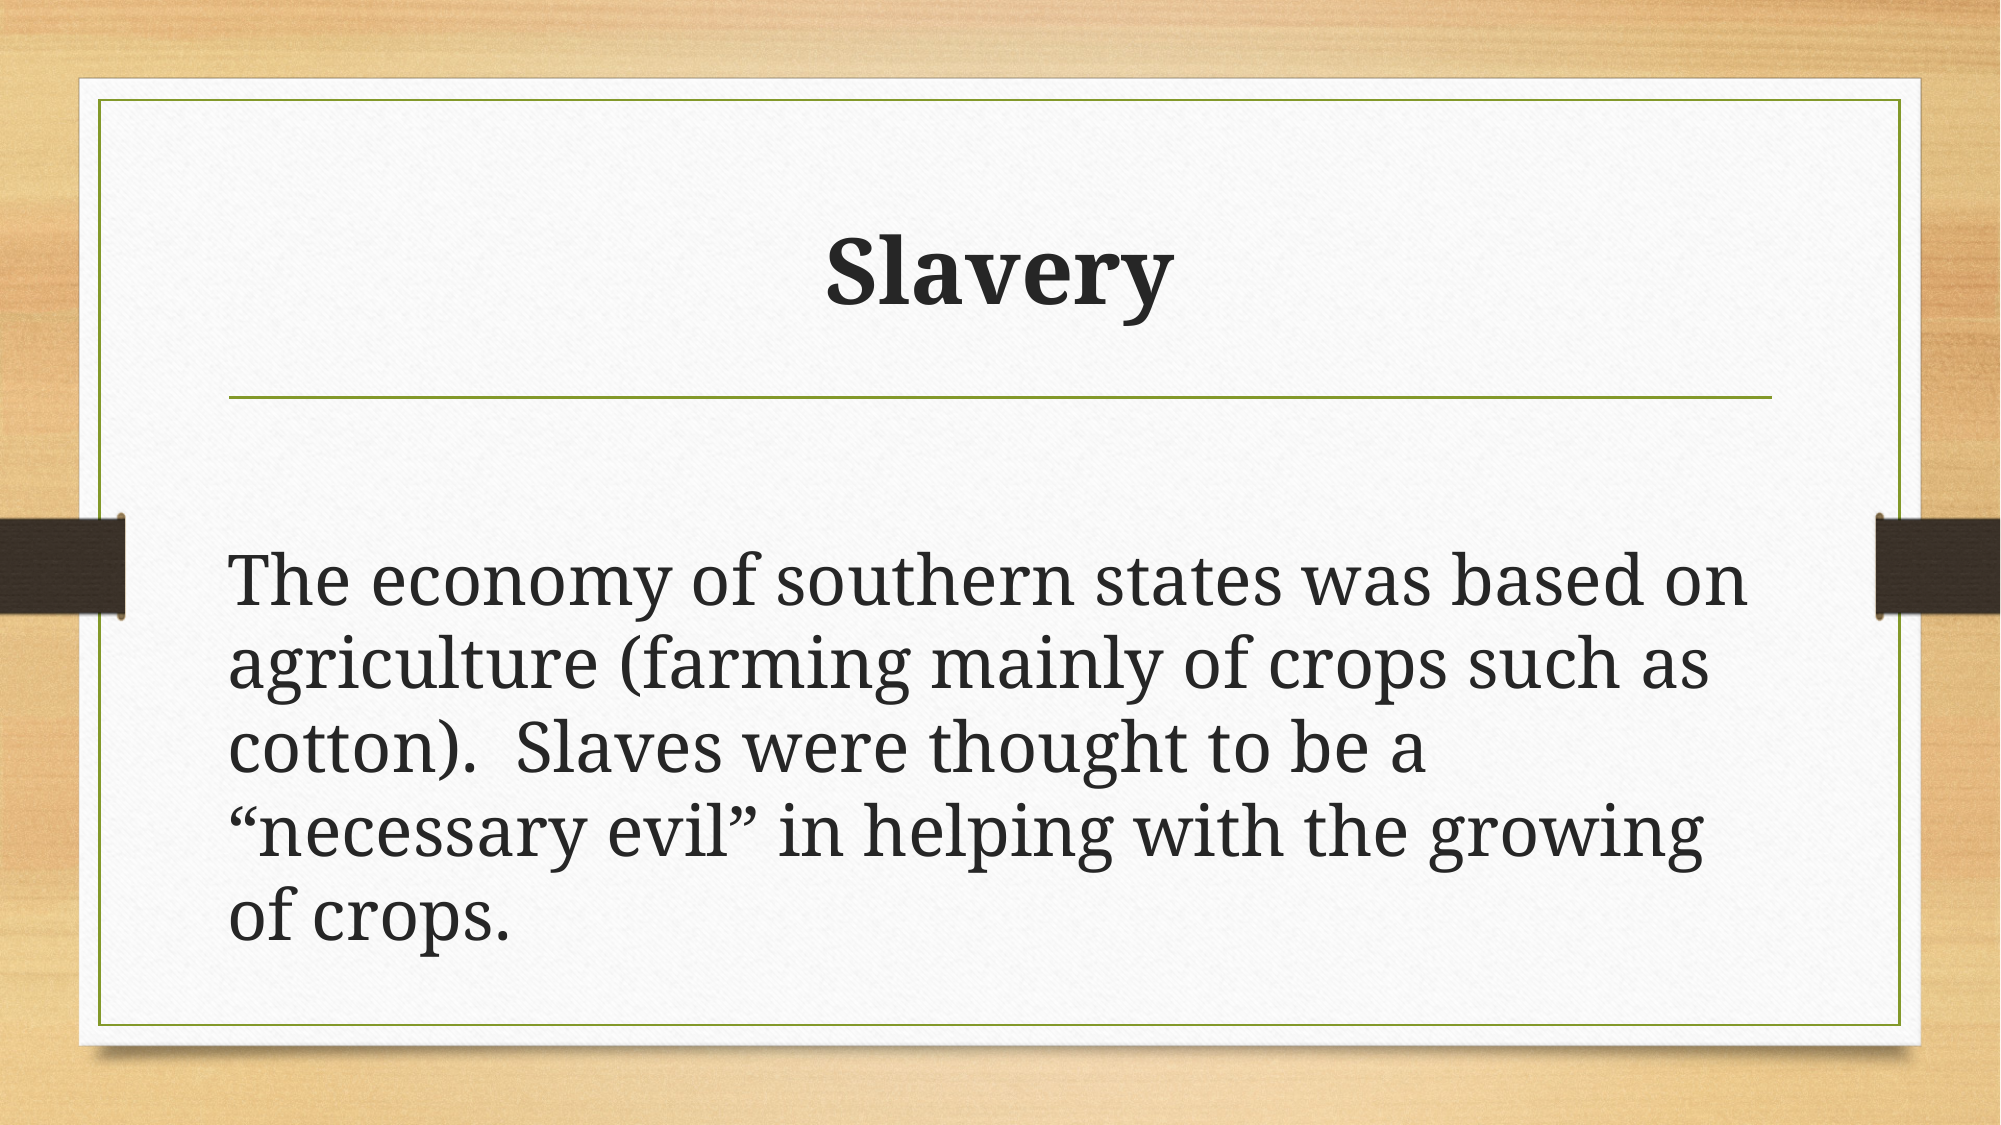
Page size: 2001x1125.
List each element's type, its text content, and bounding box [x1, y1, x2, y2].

picture [0, 0, 2001, 1125]
list The economy of southern states was based on agriculture (farming mainly of crops such as cotton). Slaves were thought to be a “necessary evil” in helping with the growing of crops. [212, 419, 1788, 964]
title Slavery [212, 161, 1788, 375]
